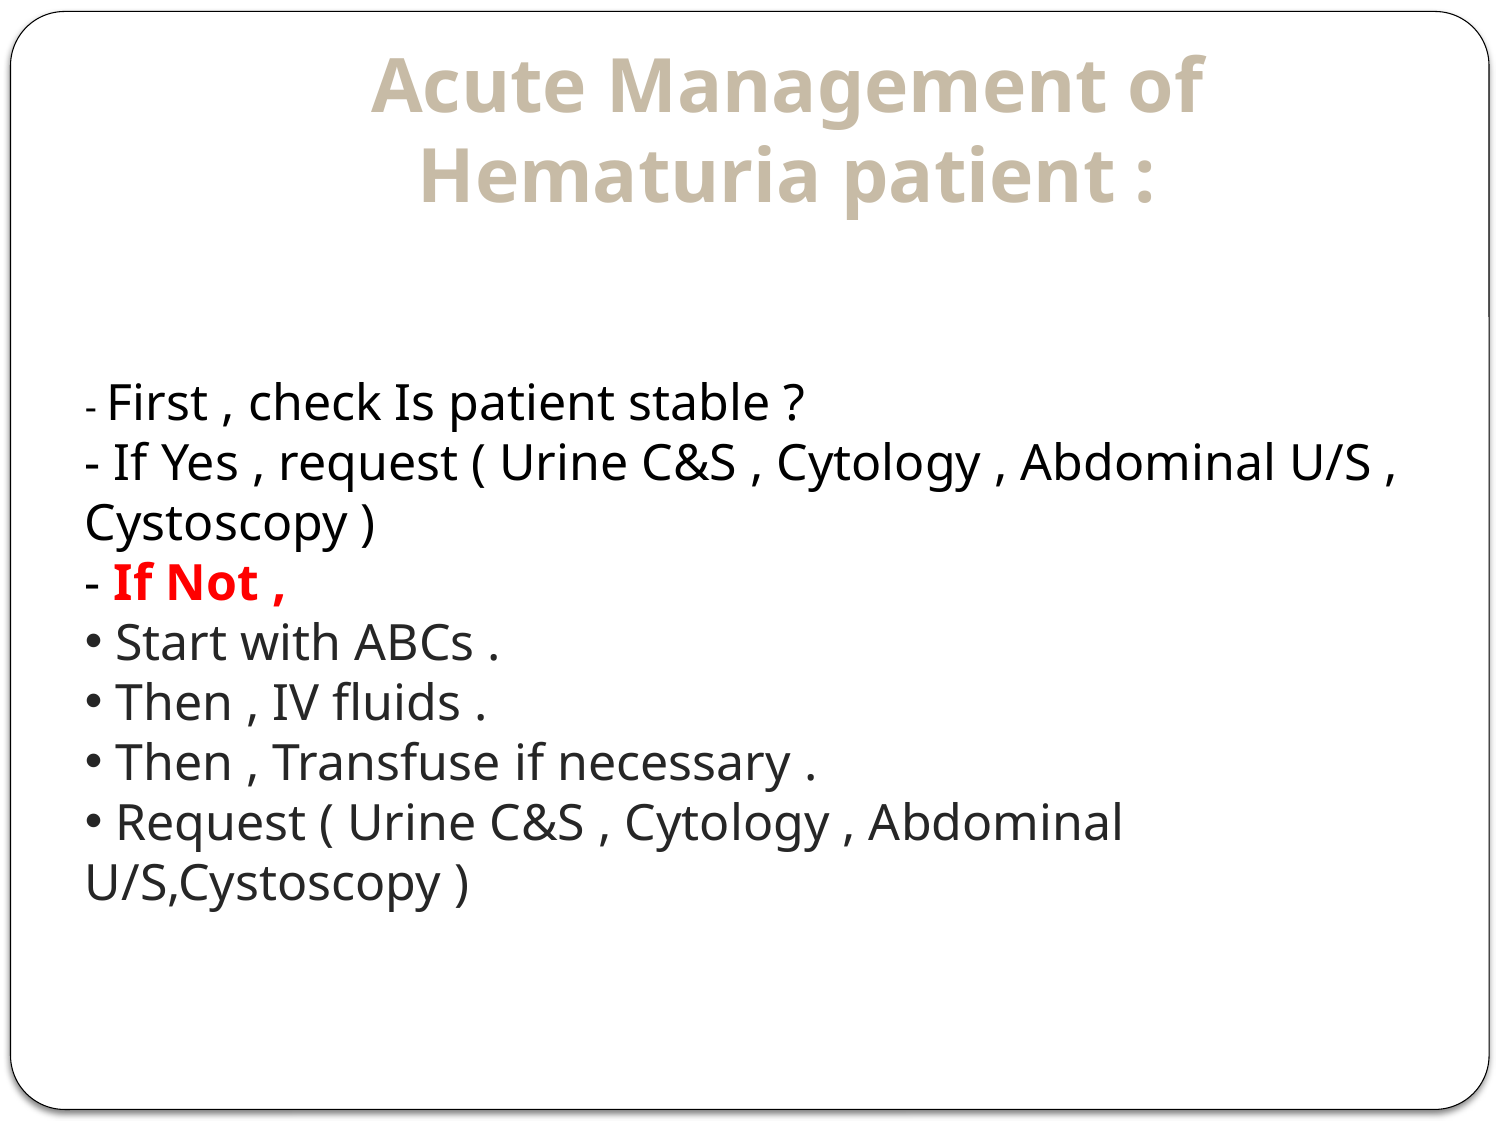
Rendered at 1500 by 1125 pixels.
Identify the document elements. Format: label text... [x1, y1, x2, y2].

title Acute Management of Hematuria patient : [150, 45, 1425, 233]
text_box - First , check Is patient stable ? - If Yes , request ( Urine C&S , Cytology , Abdominal U/S , Cystoscopy ) - If Not , Start with ABCs . Then , IV fluids . Then , Transfuse if necessary . Request ( Urine C&S , Cytology , Abdominal U/S,Cystoscopy ) [70, 363, 1418, 978]
